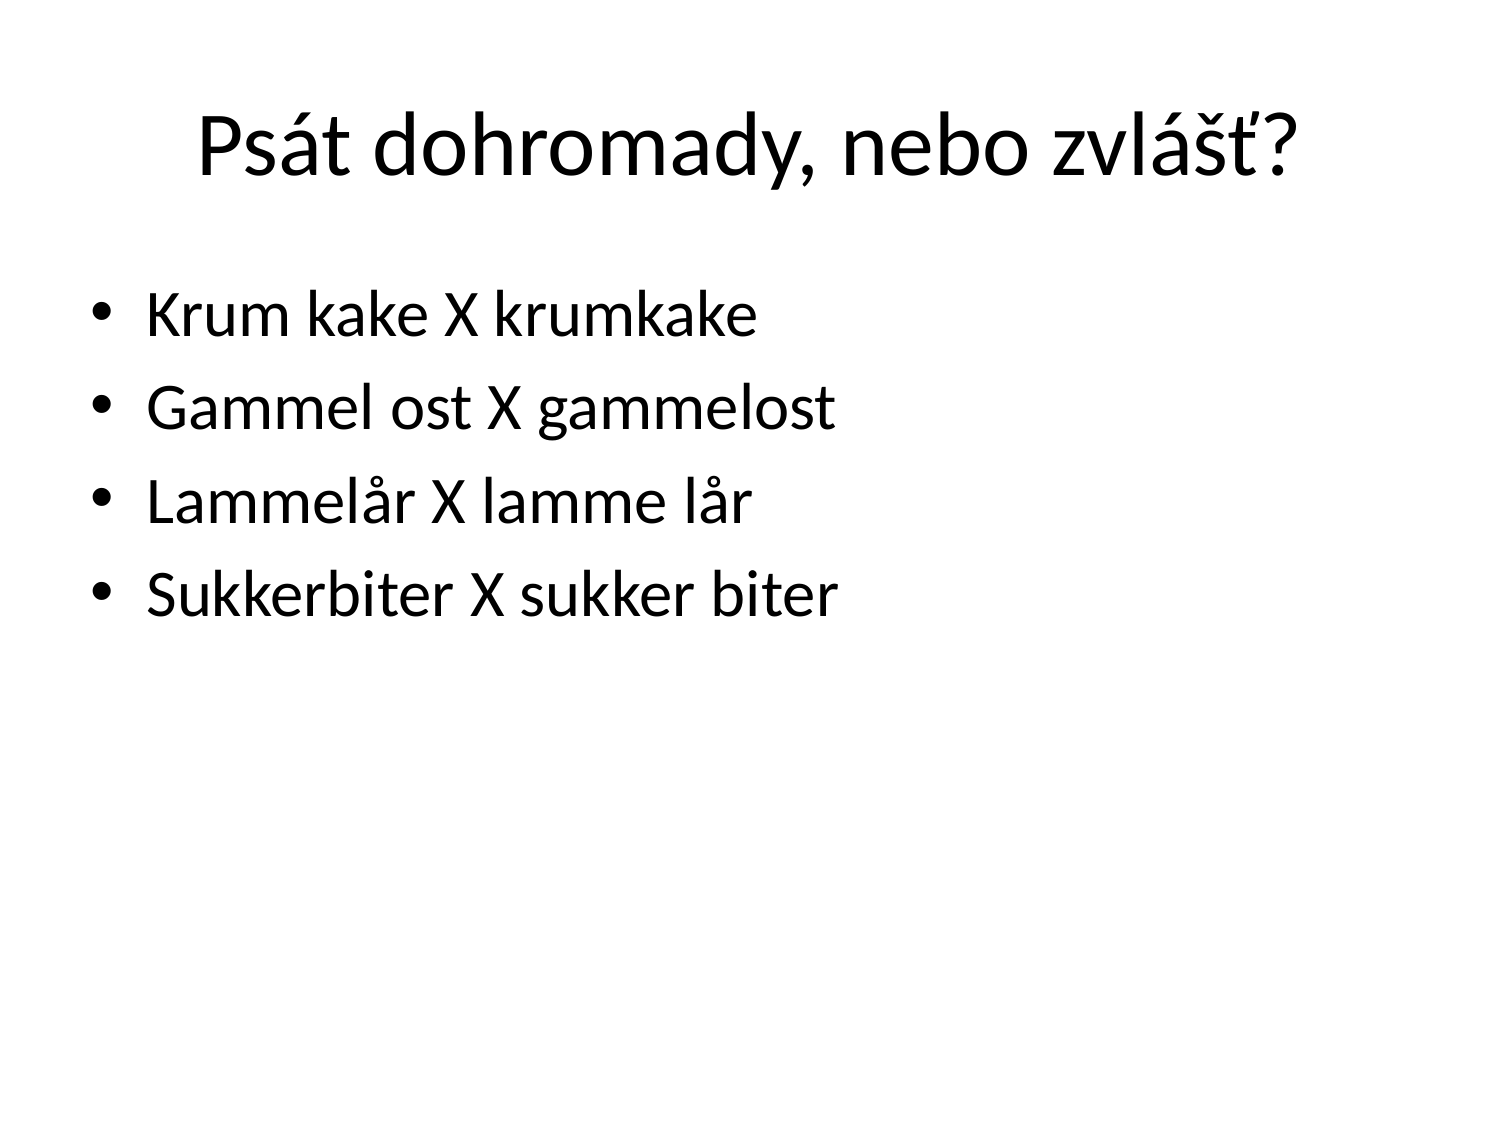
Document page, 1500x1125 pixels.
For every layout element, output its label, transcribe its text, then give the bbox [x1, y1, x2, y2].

title Psát dohromady, nebo zvlášť? [75, 45, 1425, 233]
list Krum kake X krumkake Gammel ost X gammelost Lammelår X lamme lår Sukkerbiter X sukker biter [75, 262, 1425, 1005]
